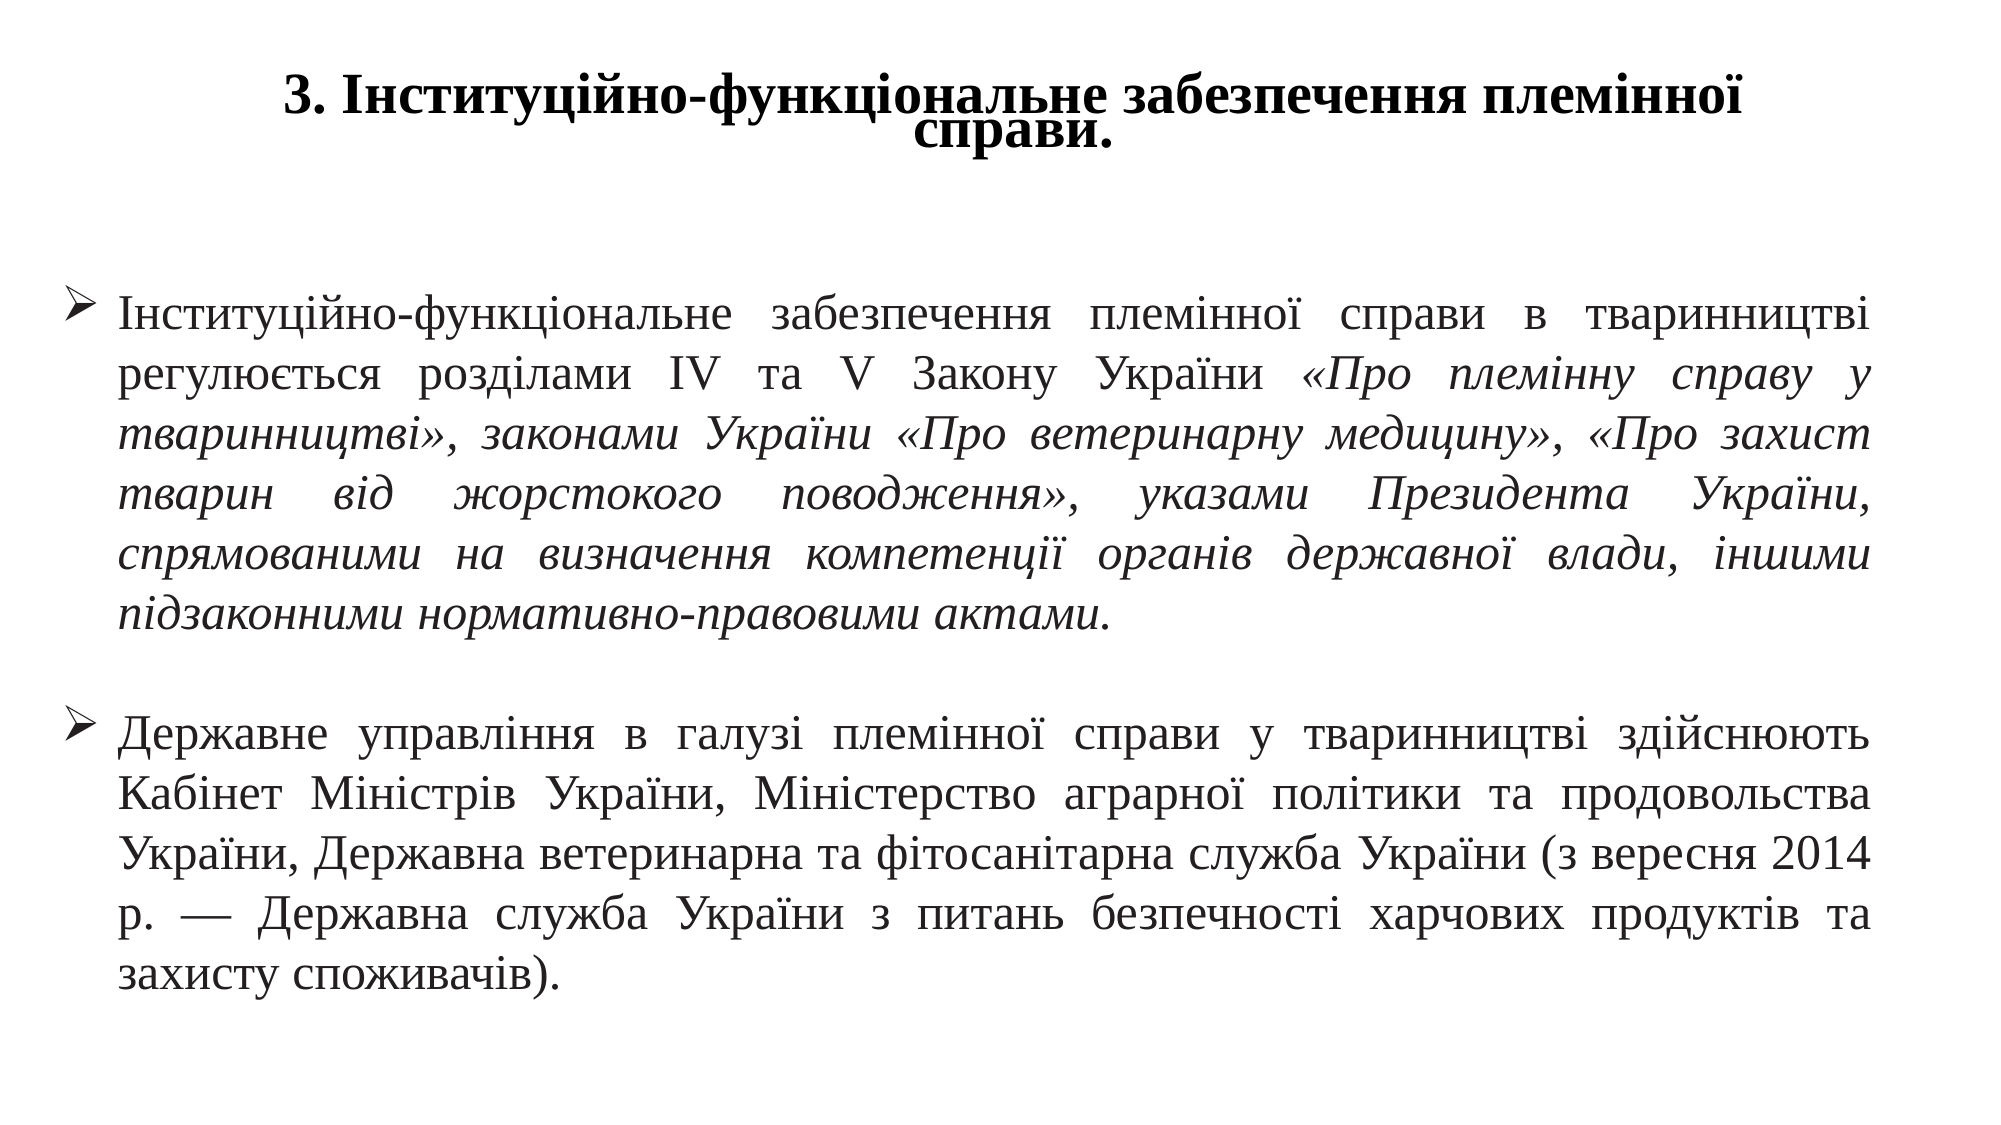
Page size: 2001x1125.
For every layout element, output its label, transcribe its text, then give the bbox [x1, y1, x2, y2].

text_box 3. Інституційно-функціональне забезпечення племінної справи. [180, 84, 1847, 167]
text_box Інституційно-функціональне забезпечення племінної справи в тваринництві регулюється розділами IV та V Закону України «Про племінну справу у тваринництві», законами України «Про ветеринарну медицину», «Про захист тварин від жорстокого поводження», указами Президента України, спрямованими на визначення компетенції органів державної влади, іншими підзаконними нормативно-правовими актами. Державне управління в галузі племінної справи у тваринництві здійснюють Кабінет Міністрів України, Міністерство аграрної політики та продовольства України, Державна ветеринарна та фітосанітарна служба України (з вересня 2014 р. — Державна служба України з питань безпечності харчових продуктів та захисту споживачів). [46, 272, 1983, 1007]
